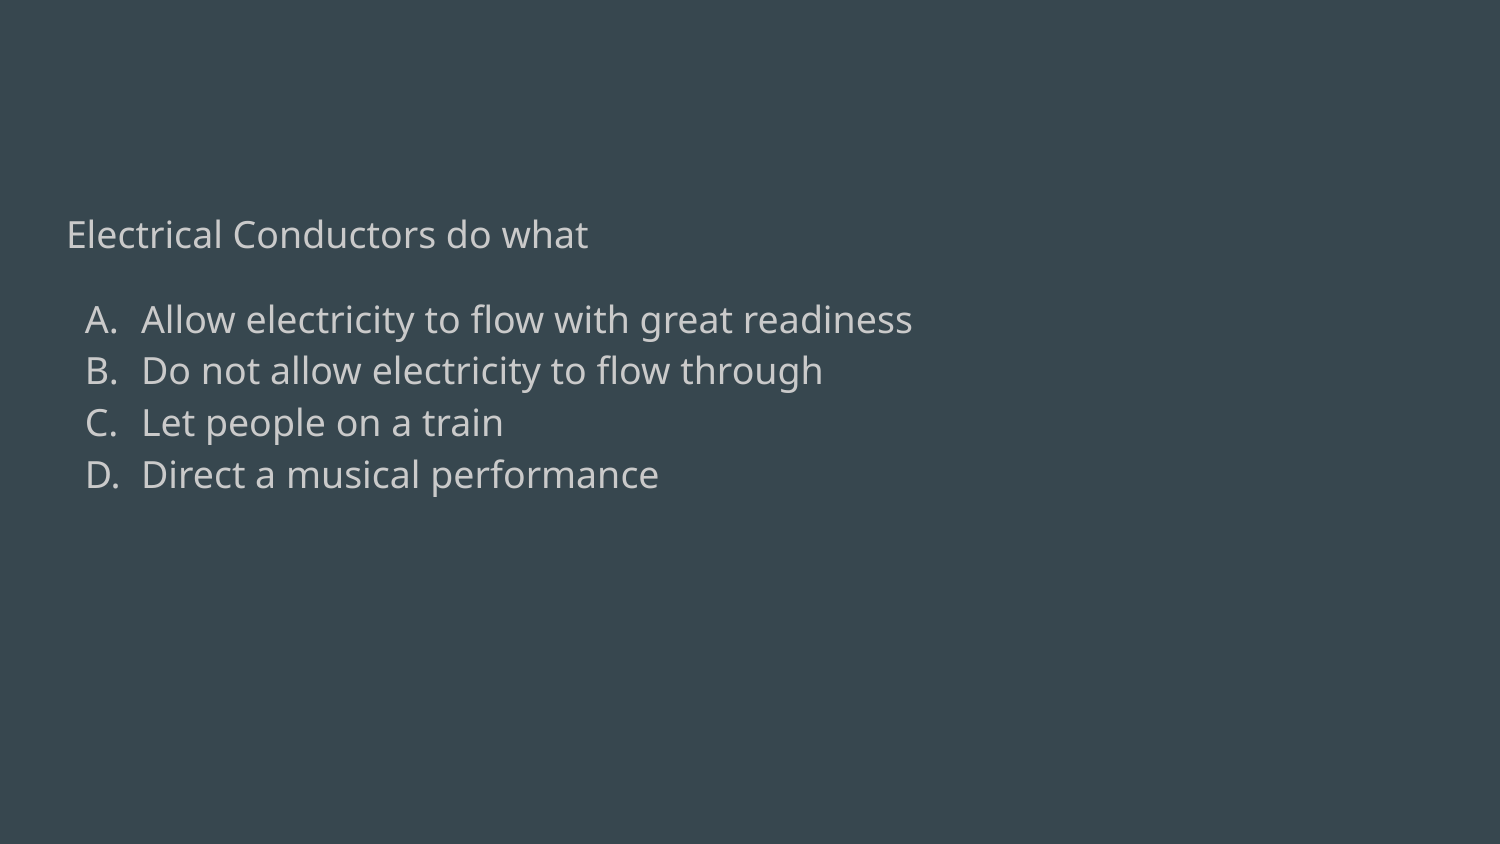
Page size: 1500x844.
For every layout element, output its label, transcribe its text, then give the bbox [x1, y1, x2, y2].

list Electrical Conductors do what Allow electricity to flow with great readiness Do not allow electricity to flow through Let people on a train Direct a musical performance [51, 189, 1449, 750]
